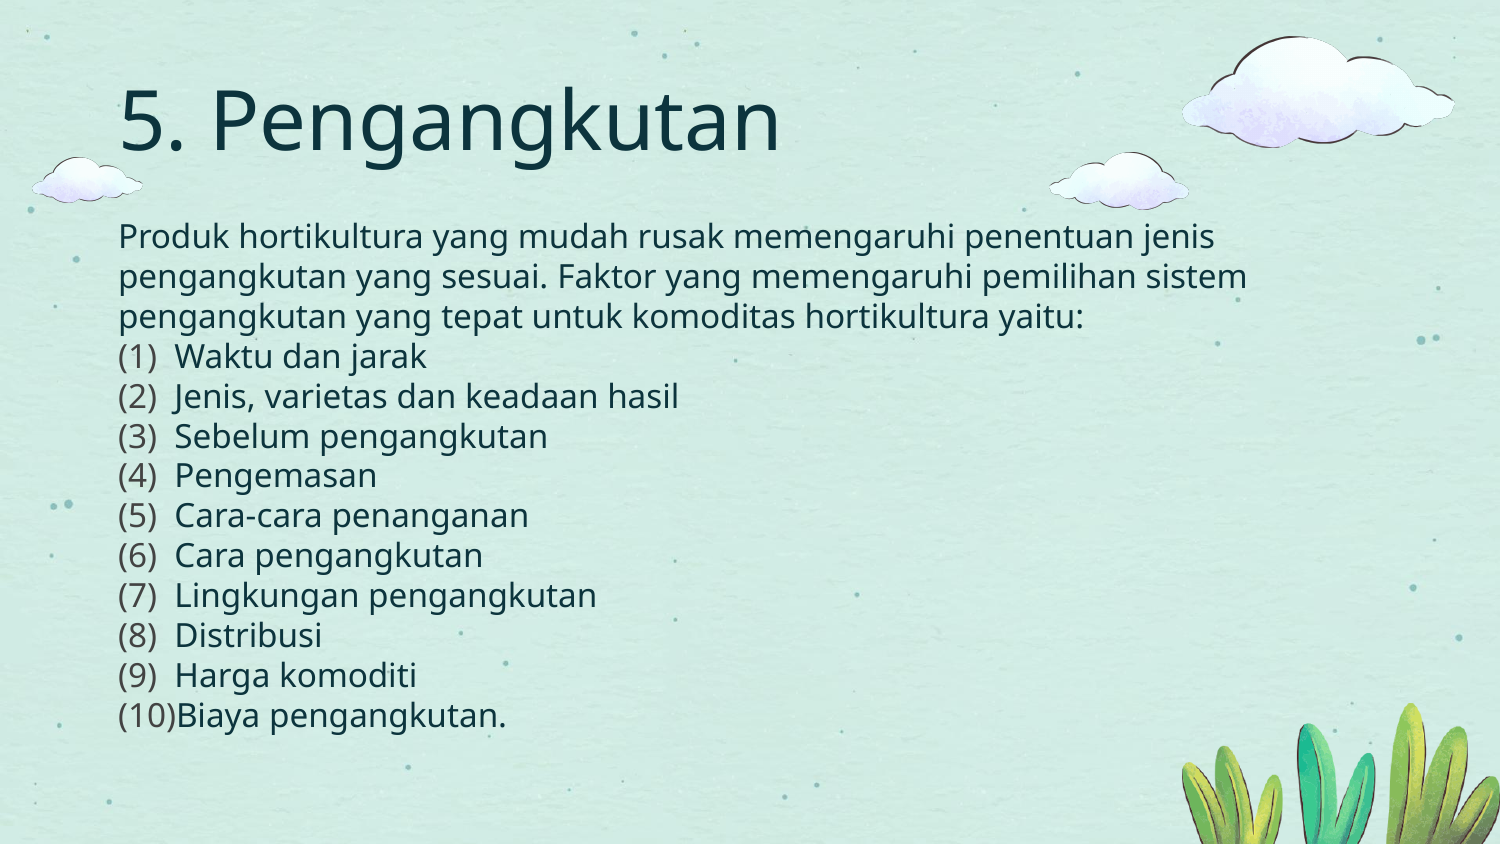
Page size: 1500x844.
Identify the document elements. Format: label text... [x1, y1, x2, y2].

title 5. Pengangkutan [118, 67, 1177, 158]
list Produk hortikultura yang mudah rusak memengaruhi penentuan jenis pengangkutan yang sesuai. Faktor yang memengaruhi pemilihan sistem pengangkutan yang tepat untuk komoditas hortikultura yaitu: Waktu dan jarak Jenis, varietas dan keadaan hasil Sebelum pengangkutan Pengemasan Cara-cara penanganan Cara pengangkutan Lingkungan pengangkutan Distribusi Harga komoditi Biaya pengangkutan. [118, 215, 1382, 756]
picture [0, 0, 1500, 844]
